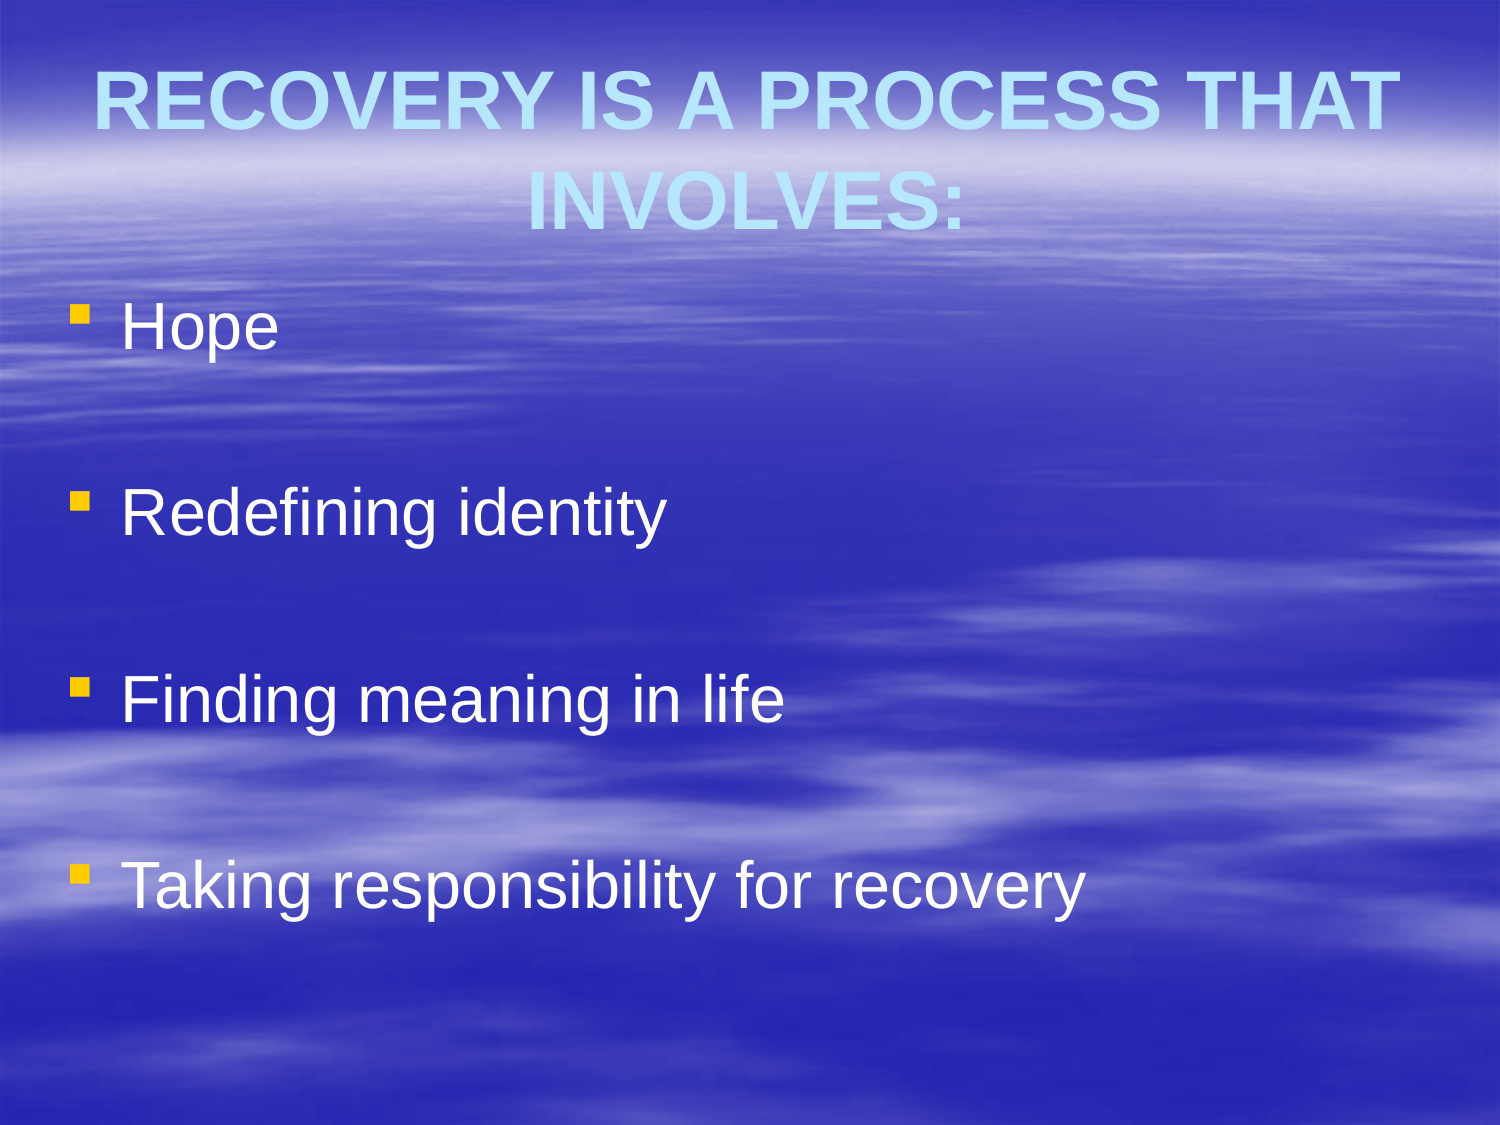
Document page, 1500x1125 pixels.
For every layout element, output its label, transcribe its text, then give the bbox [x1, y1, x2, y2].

list Hope Redefining identity Finding meaning in life Taking responsibility for recovery [49, 274, 1451, 1001]
title RECOVERY IS A PROCESS THAT INVOLVES: [49, 37, 1446, 256]
